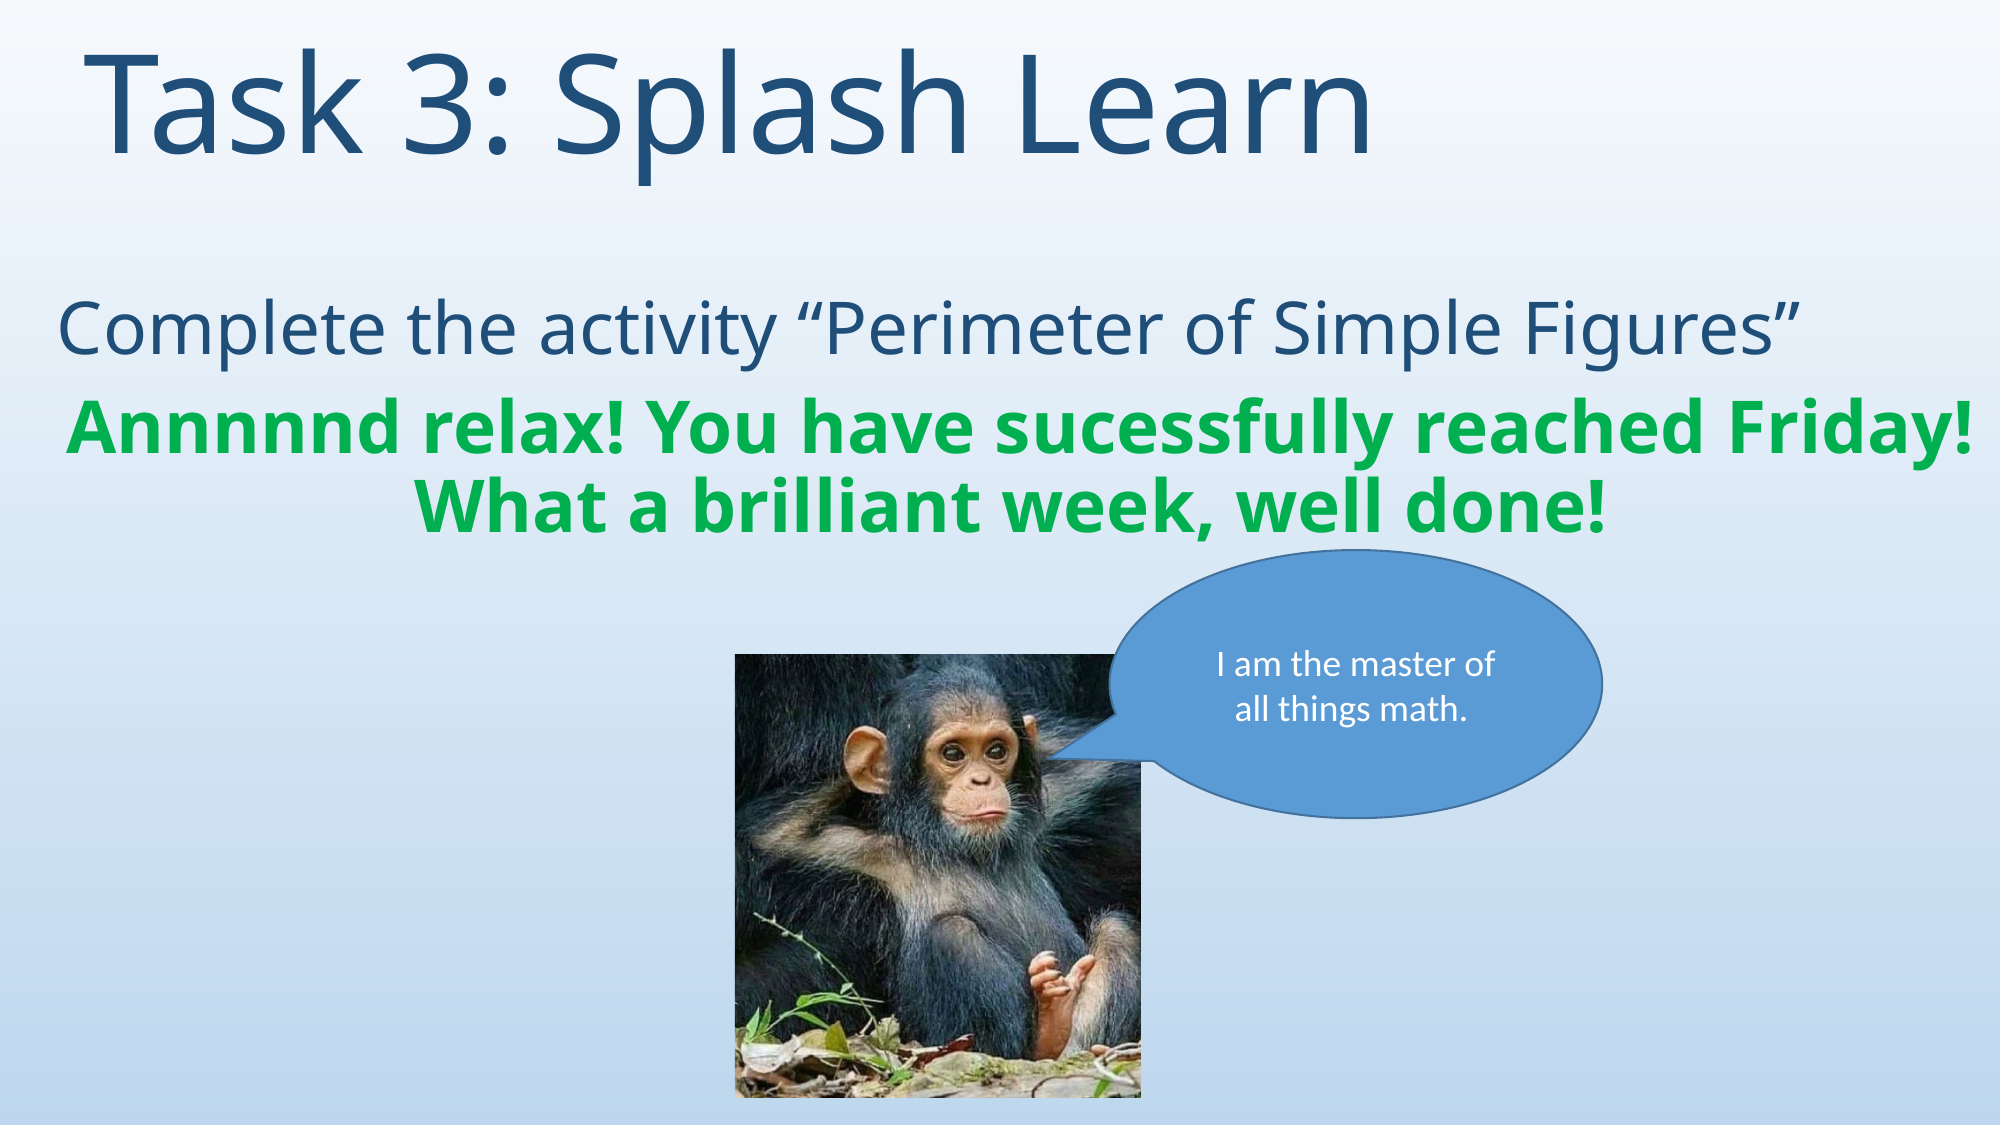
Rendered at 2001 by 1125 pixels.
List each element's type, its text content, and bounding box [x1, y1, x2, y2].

list Complete the activity “Perimeter of Simple Figures” Annnnnd relax! You have sucessfully reached Friday! What a brilliant week, well done! [41, 283, 2000, 1098]
picture [734, 654, 1141, 1098]
title Task 3: Splash Learn [68, 27, 2000, 191]
text_box I am the master of all things math. [1114, 549, 1604, 820]
